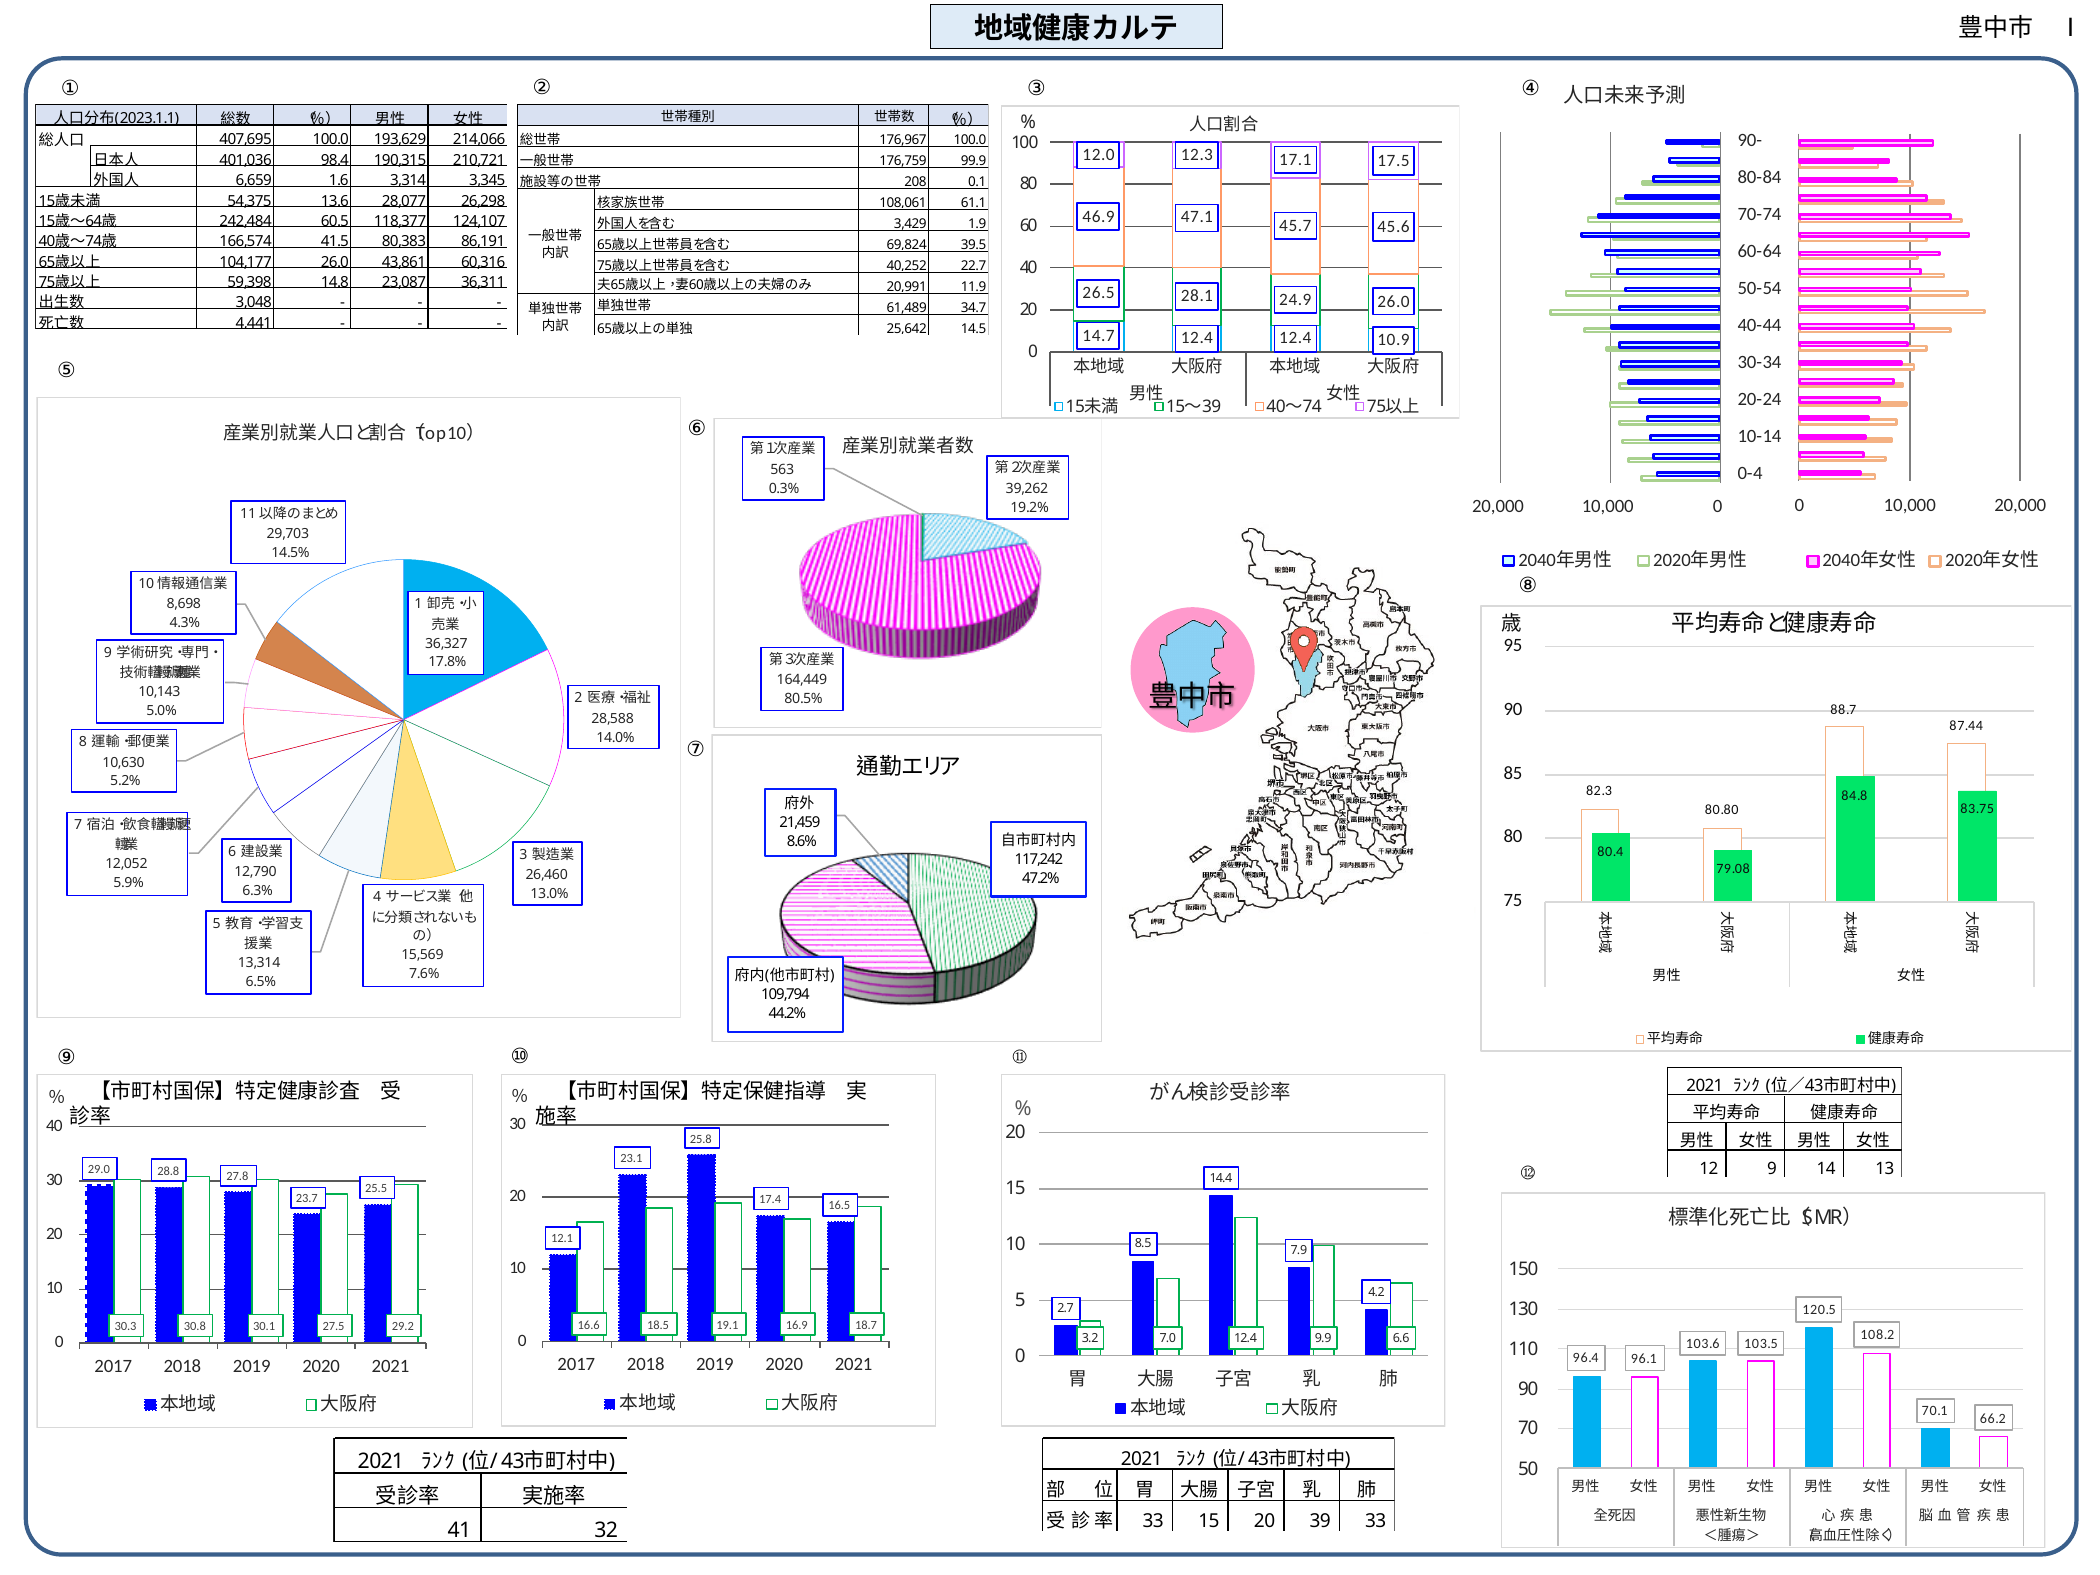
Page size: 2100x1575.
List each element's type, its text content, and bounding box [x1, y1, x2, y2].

picture [333, 1437, 629, 1543]
picture [516, 104, 990, 336]
text_box ⑫ [1505, 1151, 1559, 1191]
text_box ③ [1012, 67, 1066, 104]
text_box ⑪ [997, 1042, 1051, 1075]
text_box ⑤ [42, 349, 96, 389]
text_box ⑦ [681, 727, 725, 768]
picture [1041, 1437, 1396, 1533]
text_box 豊中市 Ⅰ [1943, 3, 2100, 49]
text_box ⑧ [1503, 579, 1557, 604]
text_box ⑩ [495, 1035, 549, 1076]
picture [1479, 604, 2072, 1052]
text_box ① [46, 66, 100, 104]
picture [710, 733, 1102, 1042]
picture [1499, 1191, 2046, 1548]
text_box 地域健康カルテ [930, 4, 1223, 49]
text_box ⑨ [42, 1036, 96, 1072]
picture [35, 104, 508, 330]
text_box ⑥ [681, 407, 726, 447]
picture [35, 395, 681, 1018]
picture [999, 1072, 1446, 1426]
text_box ② [517, 66, 571, 104]
picture [712, 51, 2060, 1002]
picture [1666, 1066, 1903, 1179]
text_box [25, 58, 2077, 1555]
picture [35, 1072, 473, 1428]
picture [499, 1072, 936, 1426]
